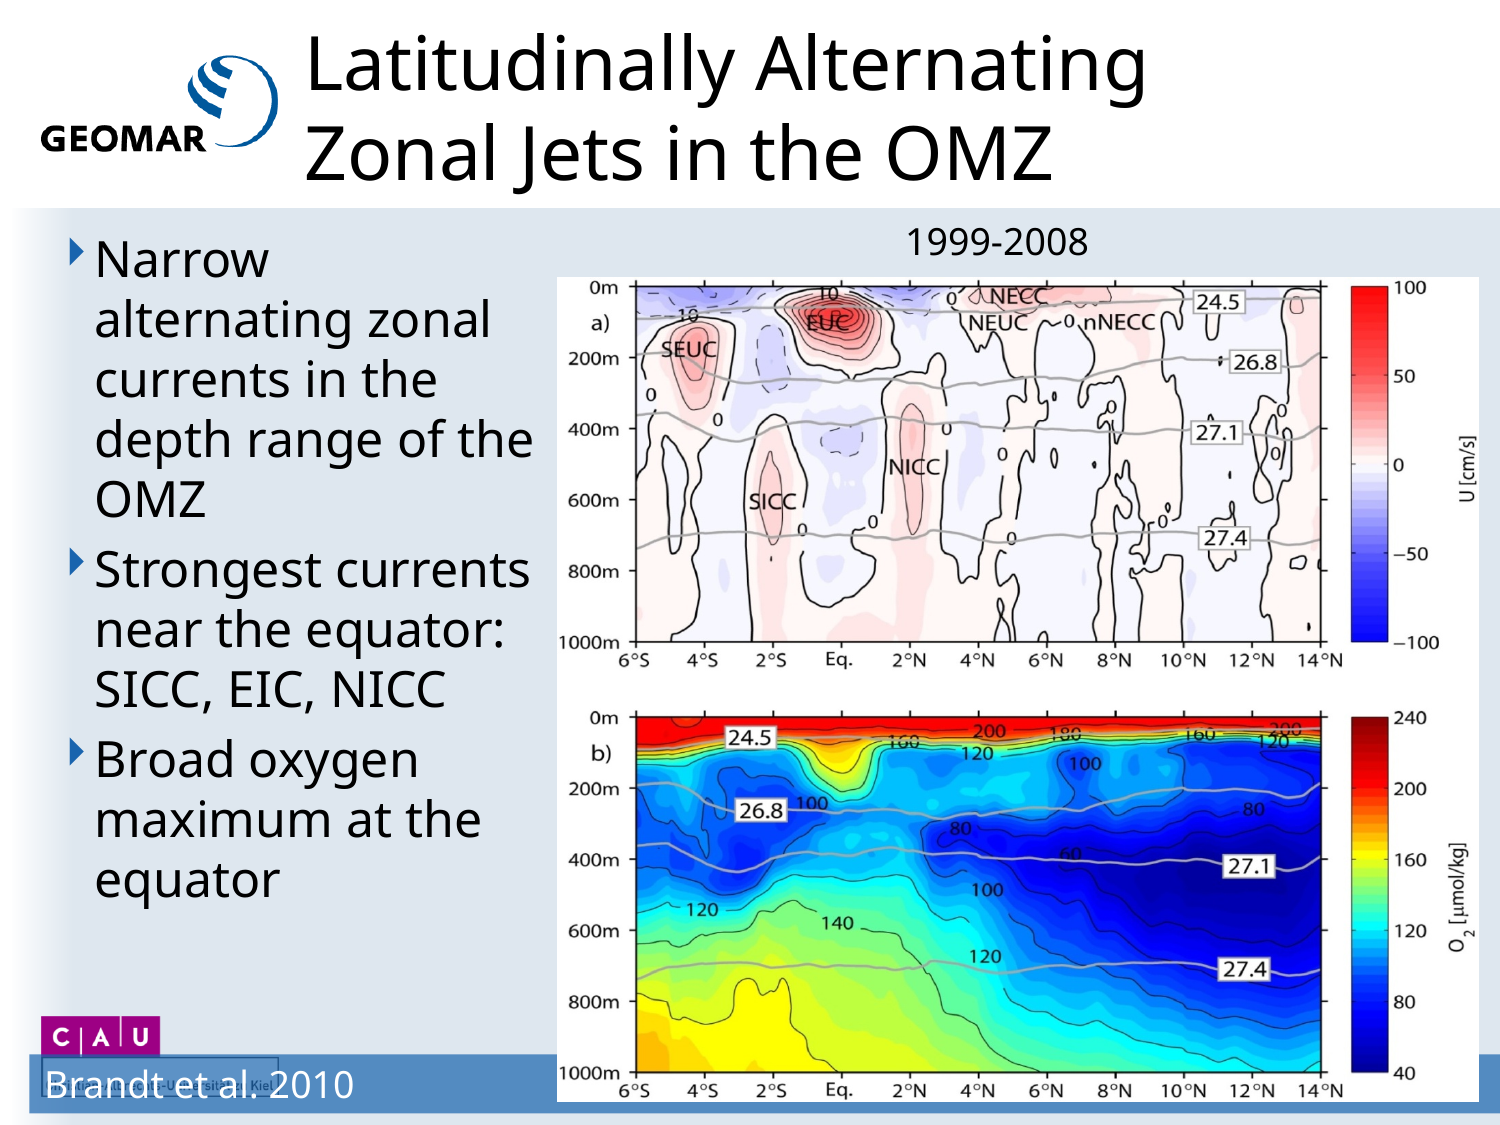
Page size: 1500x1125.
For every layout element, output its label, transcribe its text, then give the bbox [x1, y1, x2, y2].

text_box Brandt et al. 2010 [29, 1054, 1500, 1114]
slide_number 6 [1111, 1114, 1462, 1118]
picture [41, 55, 278, 152]
picture [557, 277, 1479, 1102]
picture [41, 1016, 279, 1054]
title Latitudinally Alternating Zonal Jets in the OMZ [289, 3, 1447, 208]
list Narrow alternating zonal currents in the depth range of the OMZ Strongest currents near the equator: SICC, EIC, NICC Broad oxygen maximum at the equator [41, 220, 558, 1012]
text_box 1999-2008 [890, 210, 1105, 271]
